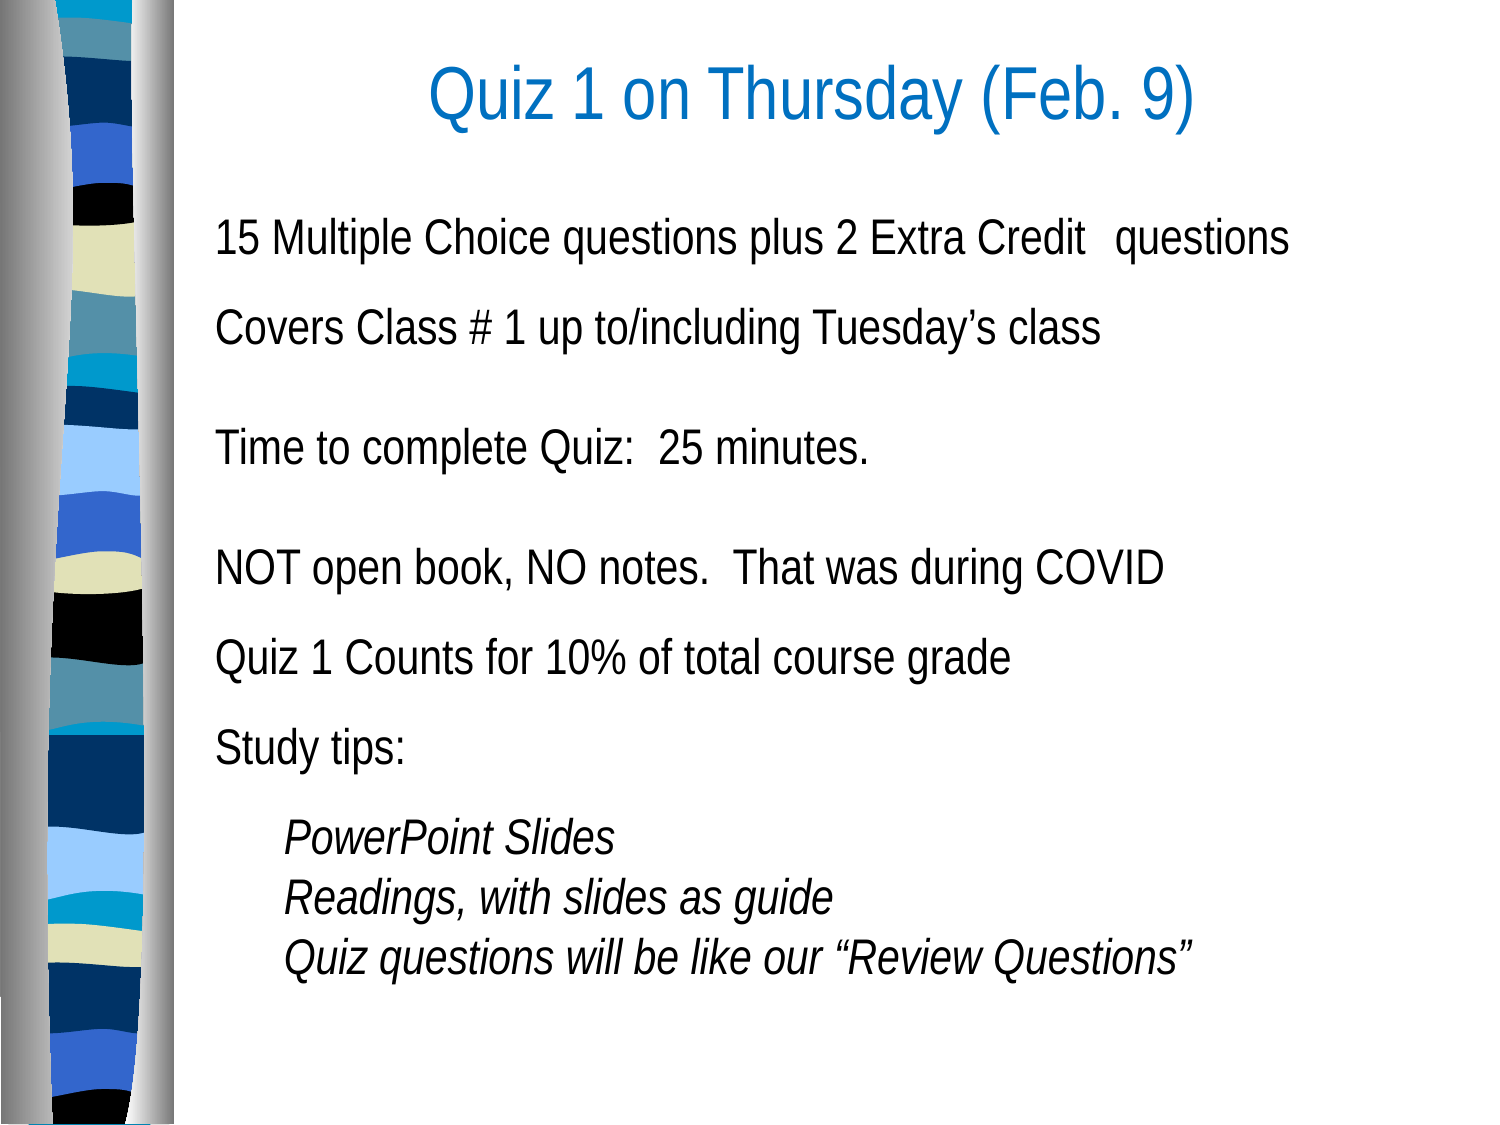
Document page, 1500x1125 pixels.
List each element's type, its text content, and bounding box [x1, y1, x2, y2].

text_box Quiz 1 on Thursday (Feb. 9) 15 Multiple Choice questions plus 2 Extra Credit questions Covers Class # 1 up to/including Tuesday’s class Time to complete Quiz: 25 minutes. NOT open book, NO notes. That was during COVID Quiz 1 Counts for 10% of total course grade Study tips: PowerPoint Slides Readings, with slides as guide Quiz questions will be like our “Review Questions” [200, 37, 1425, 992]
